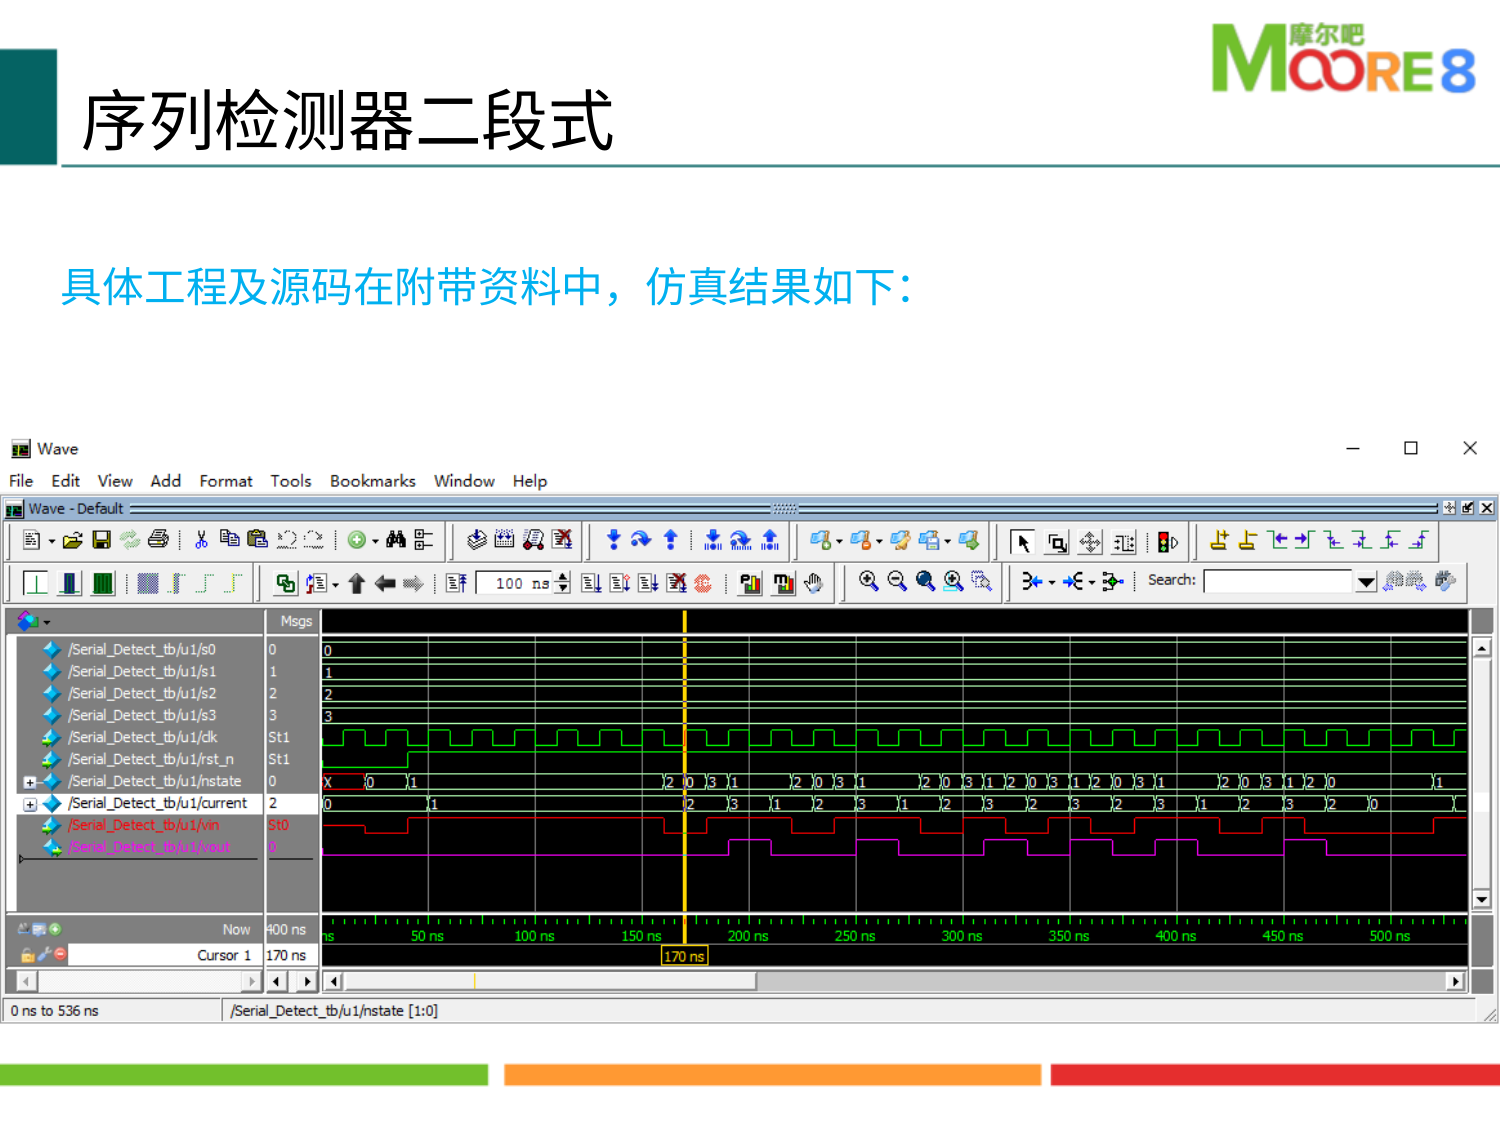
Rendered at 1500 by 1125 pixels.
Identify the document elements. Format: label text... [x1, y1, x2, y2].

text_box 序列检测器二段式 [66, 59, 1361, 188]
text_box 具体工程及源码在附带资料中，仿真结果如下： [46, 253, 1158, 319]
picture [0, 0, 1500, 1125]
